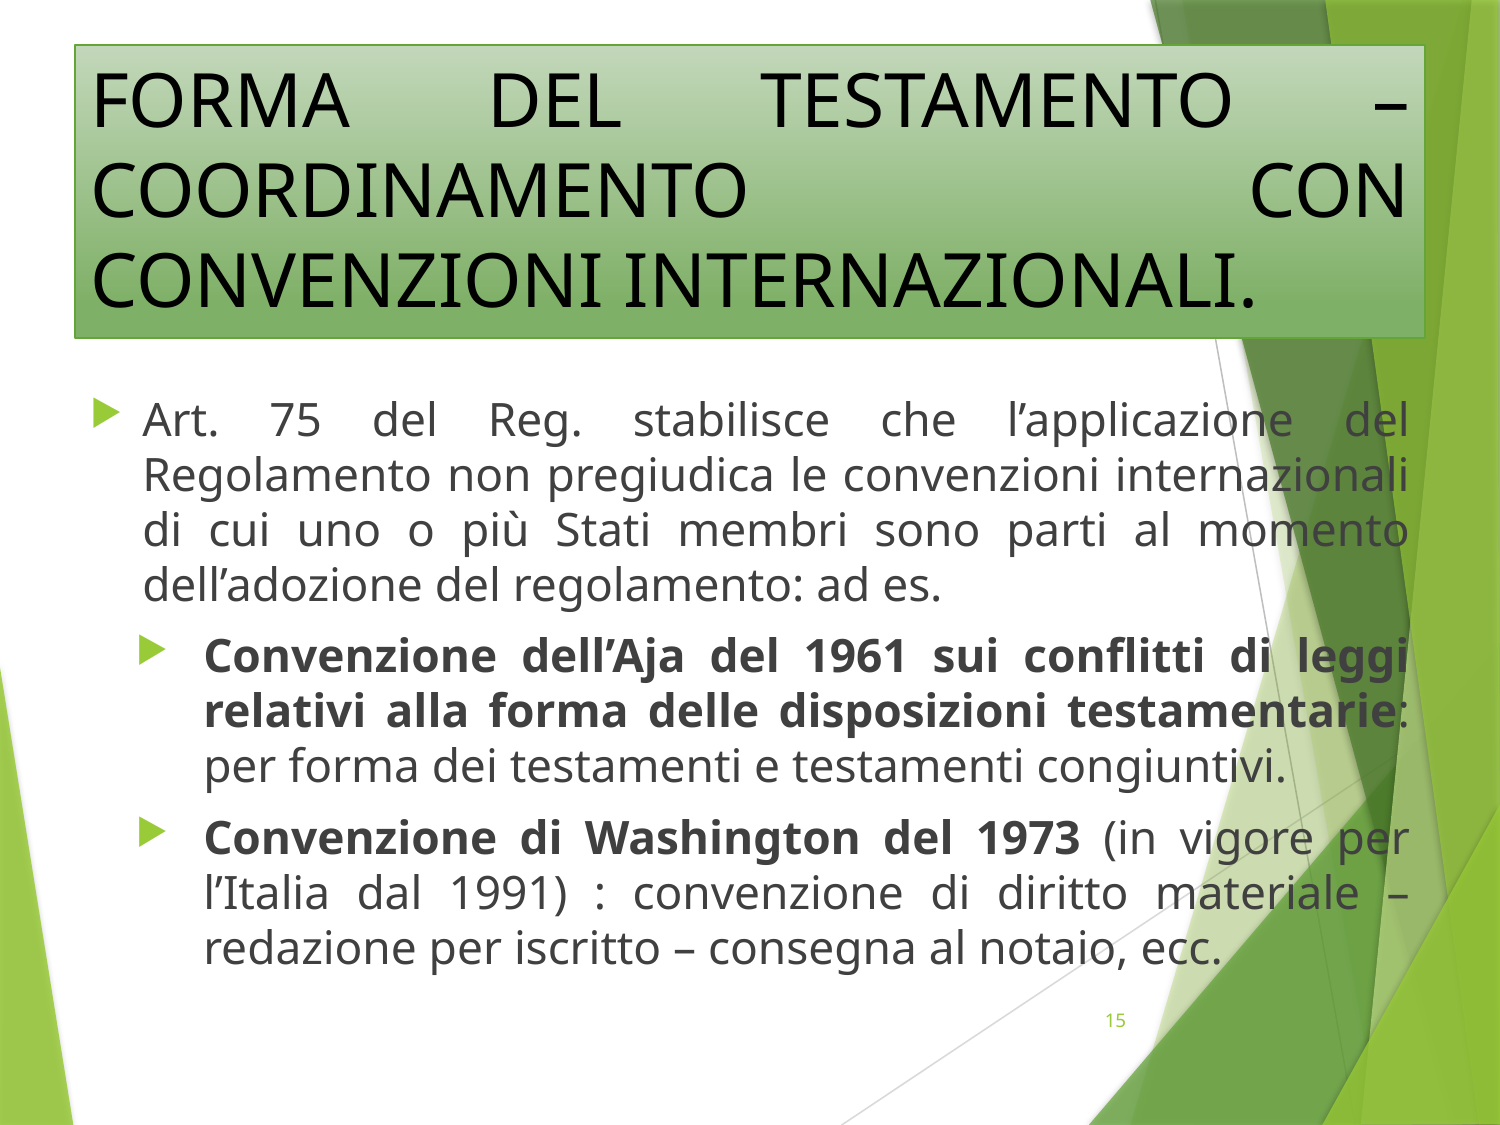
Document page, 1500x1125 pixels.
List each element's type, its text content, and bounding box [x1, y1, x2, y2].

title FORMA DEL TESTAMENTO – COORDINAMENTO CON CONVENZIONI INTERNAZIONALI. [74, 44, 1426, 339]
list Art. 75 del Reg. stabilisce che l’applicazione del Regolamento non pregiudica le convenzioni internazionali di cui uno o più Stati membri sono parti al momento dell’adozione del regolamento: ad es. Convenzione dell’Aja del 1961 sui conflitti di leggi relativi alla forma delle disposizioni testamentarie: per forma dei testamenti e testamenti congiuntivi. Convenzione di Washington del 1973 (in vigore per l’Italia dal 1991) : convenzione di diritto materiale – redazione per iscritto – consegna al notaio, ecc. [75, 382, 1425, 1103]
slide_number 15 [1057, 991, 1142, 1051]
